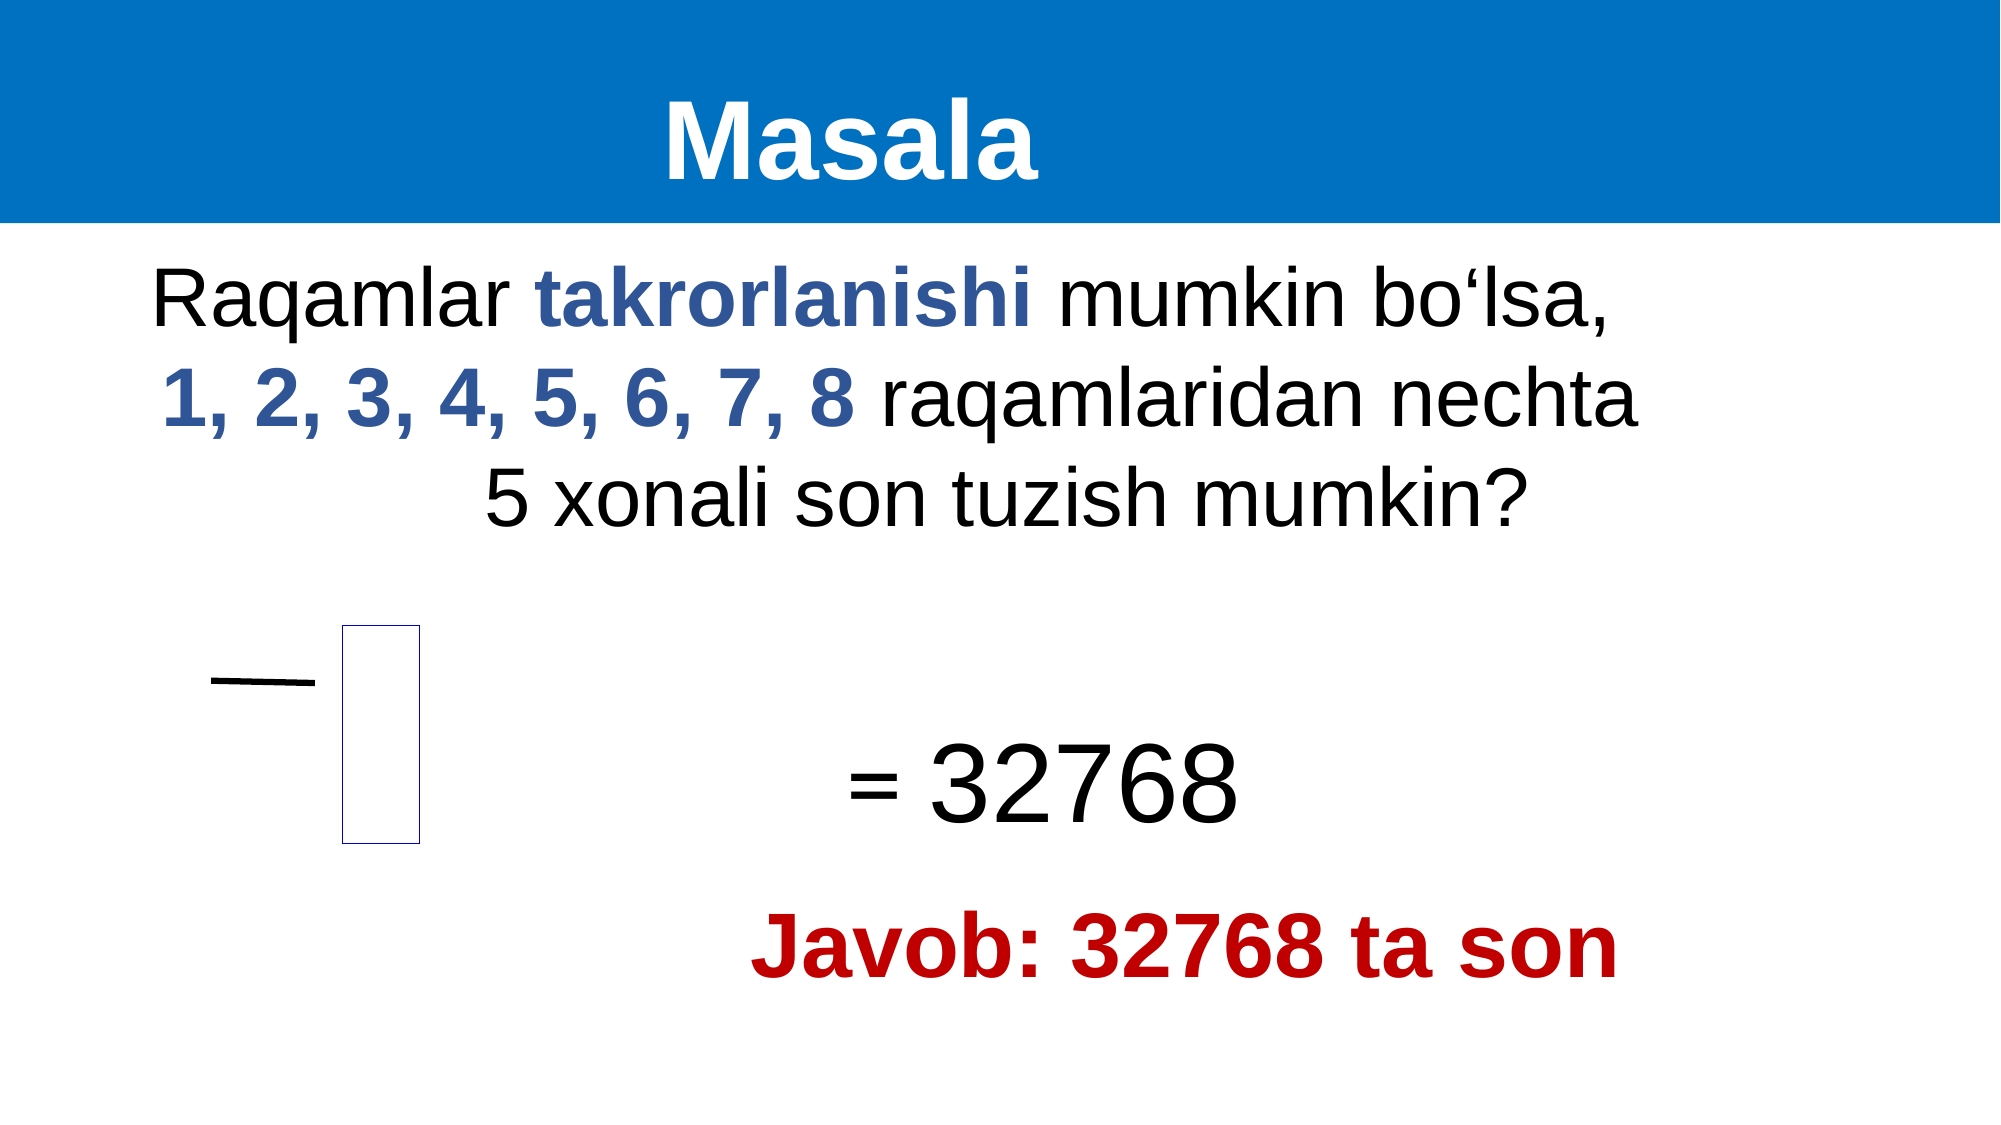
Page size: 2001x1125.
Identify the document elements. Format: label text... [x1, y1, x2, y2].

text_box Masala [0, 0, 2000, 224]
text_box Raqamlar takrorlanishi mumkin bo‘lsa, 1, 2, 3, 4, 5, 6, 7, 8 raqamlaridan nechta 5 xonali son tuzish mumkin? [47, 235, 1875, 551]
text_box Javob: 32768 ta son [735, 878, 1637, 1004]
